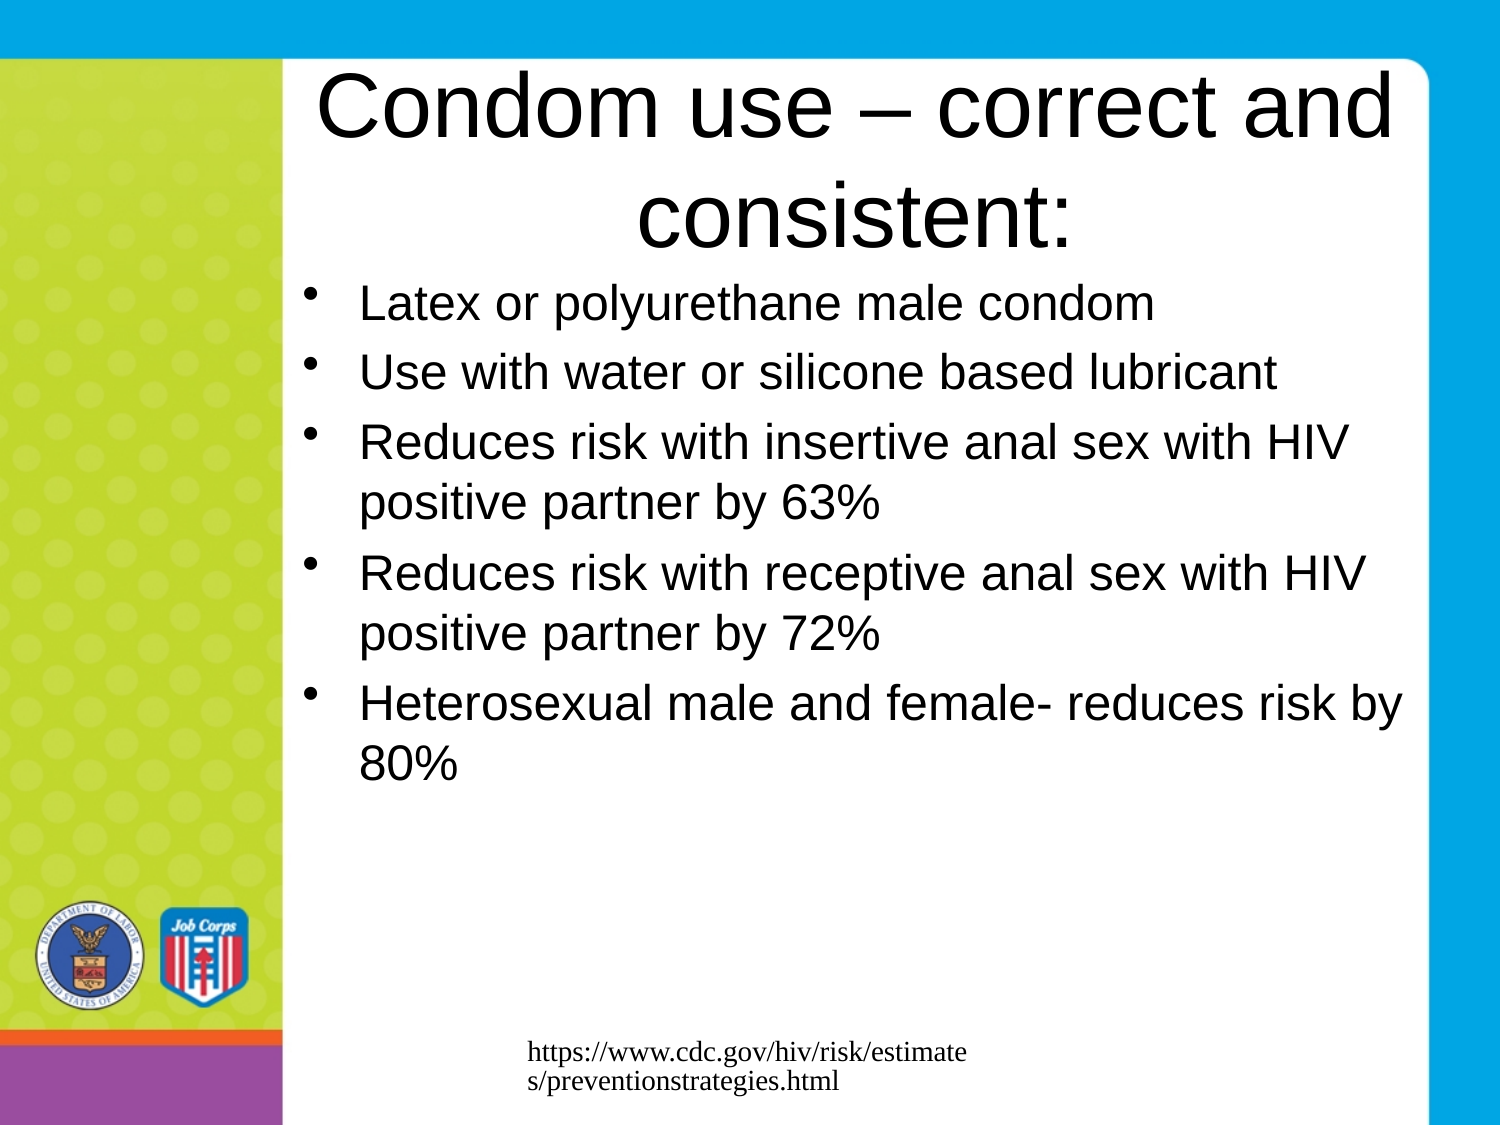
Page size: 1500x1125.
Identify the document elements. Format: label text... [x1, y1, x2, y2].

footer https://www.cdc.gov/hiv/risk/estimates/preventionstrategies.html [512, 1024, 988, 1103]
list Latex or polyurethane male condom Use with water or silicone based lubricant Reduces risk with insertive anal sex with HIV positive partner by 63% Reduces risk with receptive anal sex with HIV positive partner by 72% Heterosexual male and female- reduces risk by 80% [287, 262, 1426, 926]
title Condom use – correct and consistent: [287, 62, 1426, 251]
picture [0, 58, 1430, 1125]
